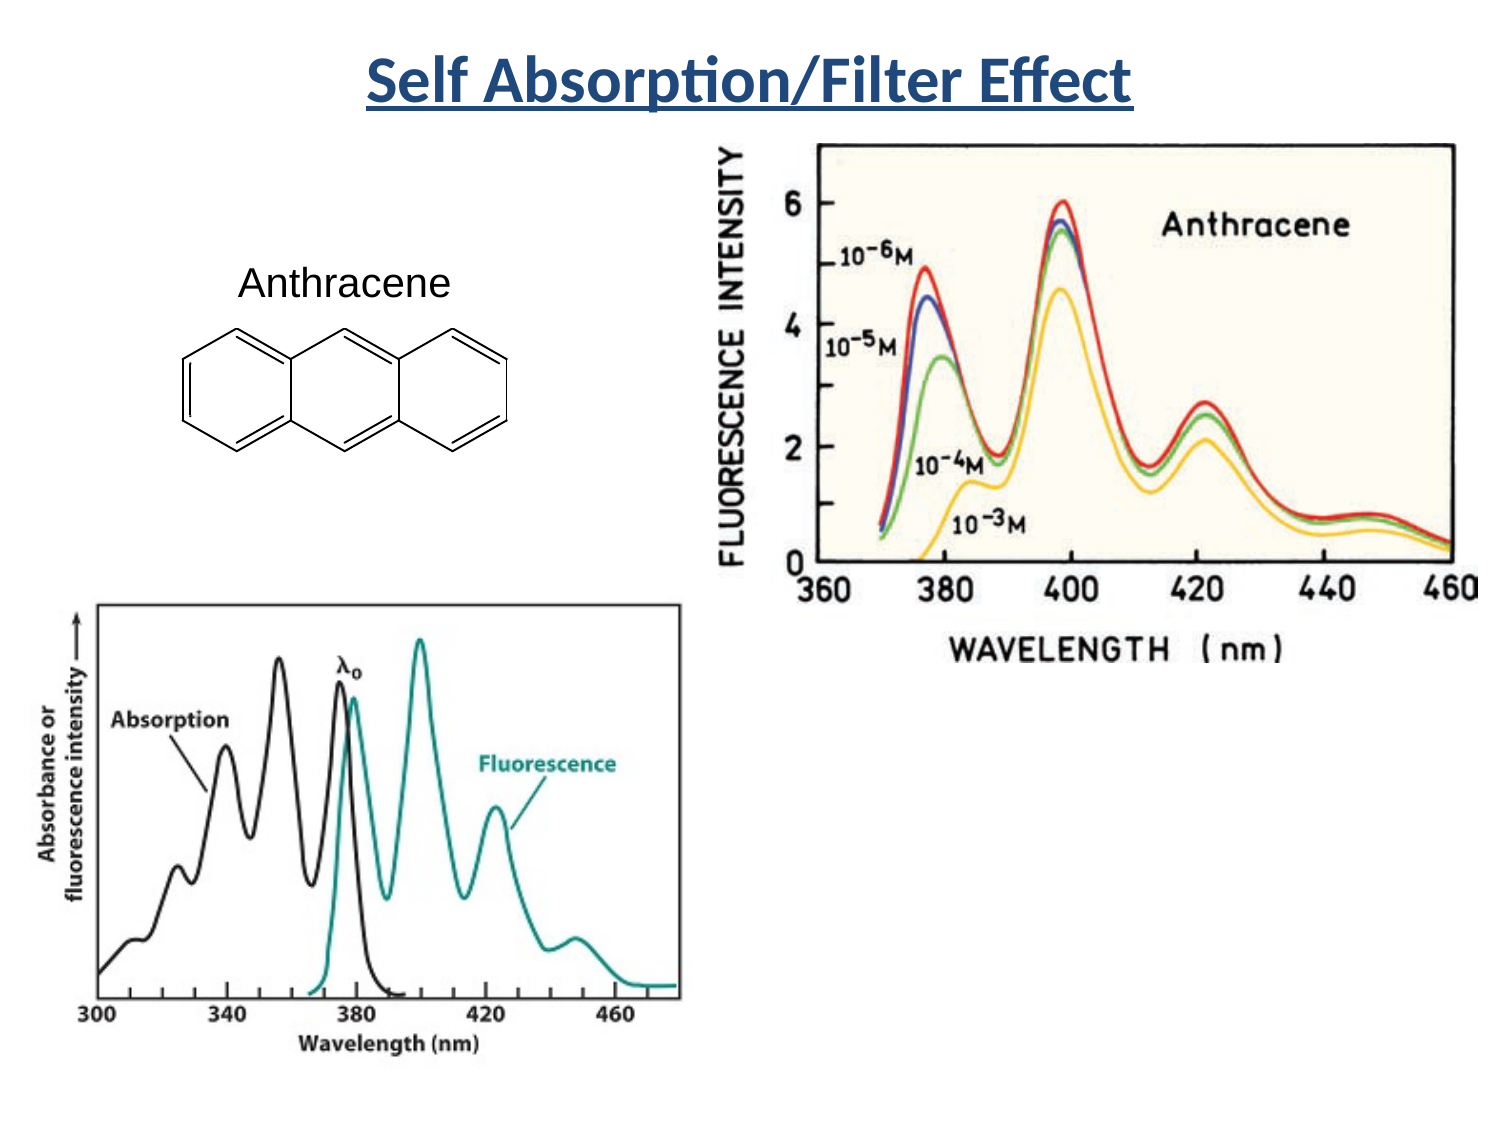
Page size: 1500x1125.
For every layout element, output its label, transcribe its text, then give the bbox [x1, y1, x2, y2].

picture [717, 143, 1478, 663]
picture [28, 595, 694, 1074]
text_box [177, 327, 512, 463]
text_box Self Absorption/Filter Effect [74, 0, 1425, 151]
text_box Anthracene [222, 248, 467, 314]
